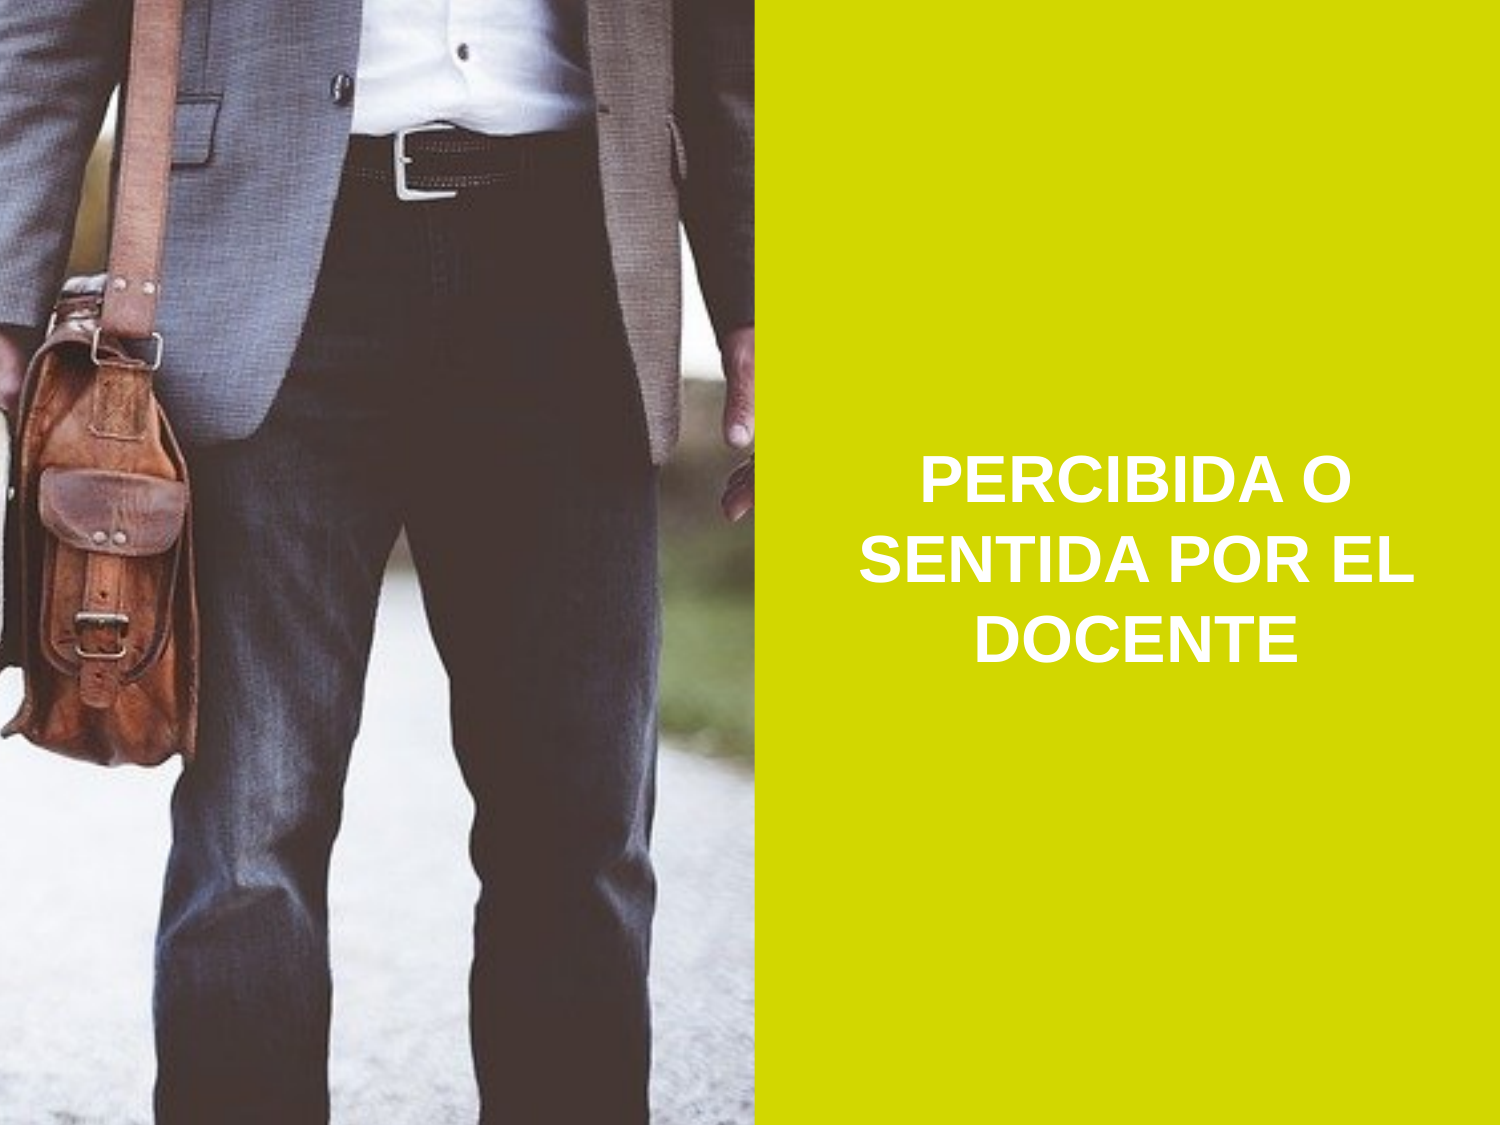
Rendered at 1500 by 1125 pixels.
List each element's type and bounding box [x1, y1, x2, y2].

picture [0, 0, 754, 1125]
text_box [754, 0, 1500, 1125]
